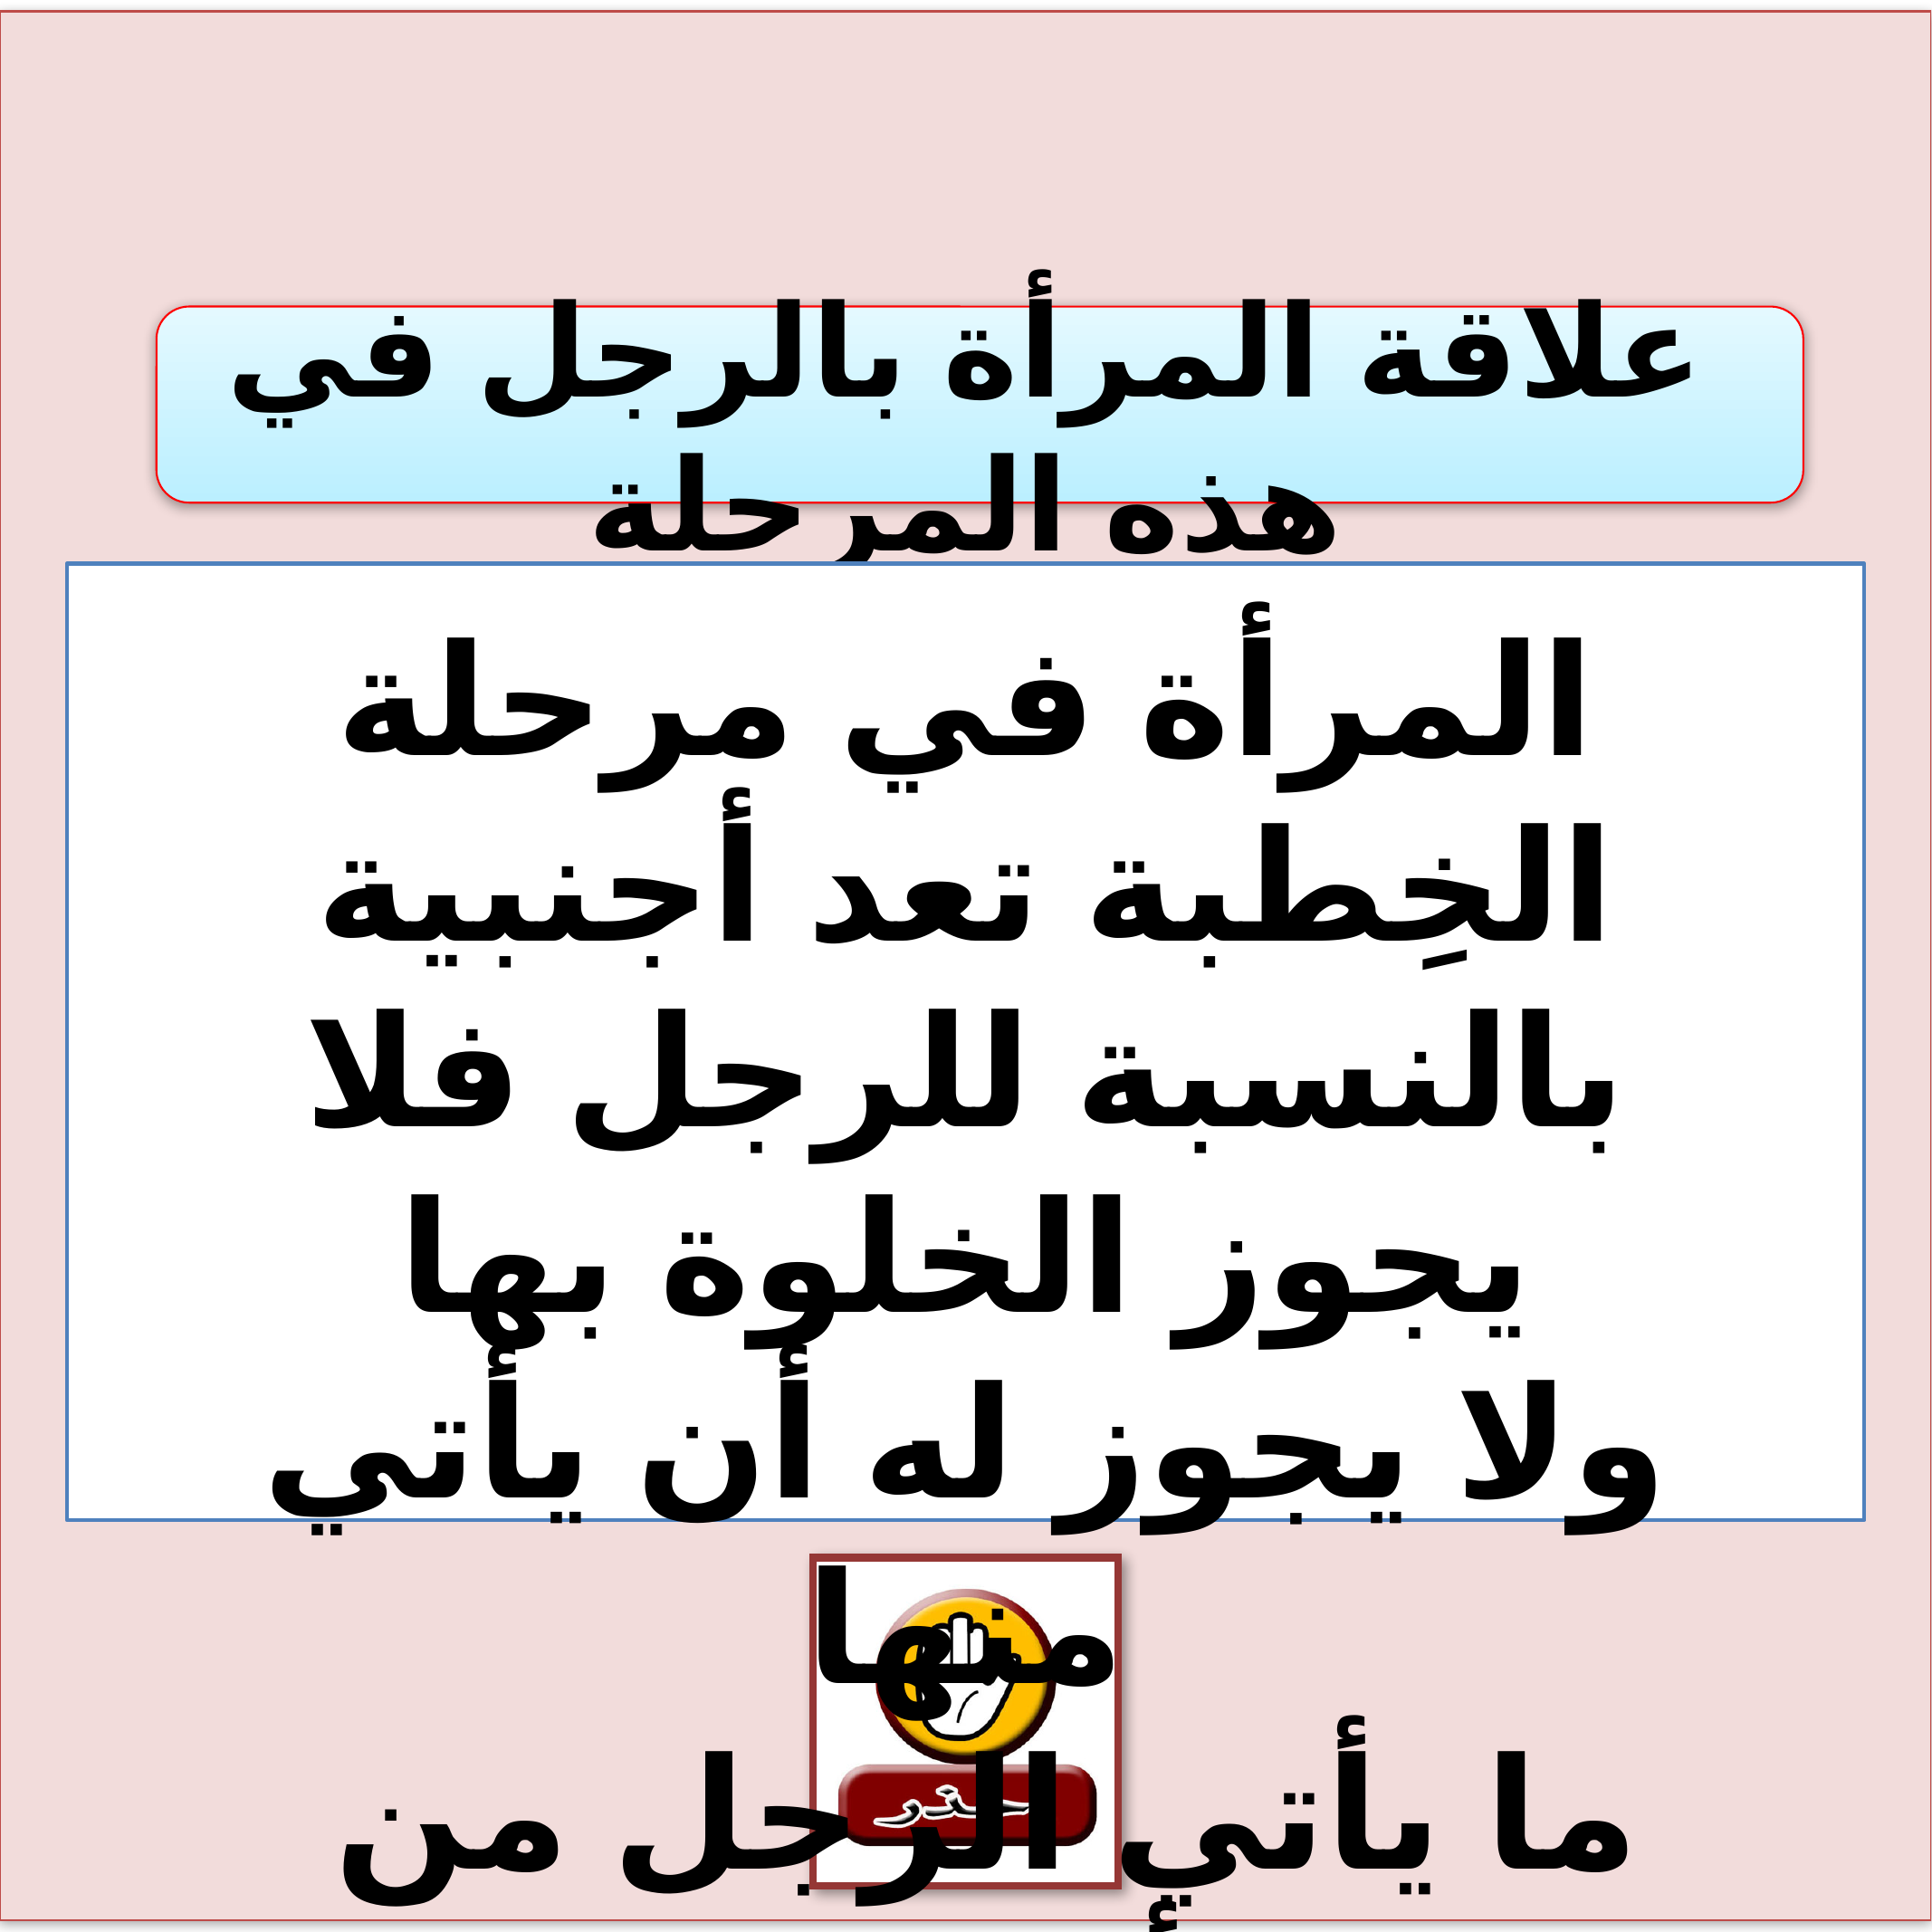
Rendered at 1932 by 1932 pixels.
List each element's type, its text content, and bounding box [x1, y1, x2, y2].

picture [816, 1561, 1115, 1883]
text_box المرأة في مرحلة الخِطبة تعد أجنبية بالنسبة للرجل فلا يجوز الخلوة بها ولا يجوز له أن يأتي منها ما يأتي الرجل من أمراته [157, 601, 1774, 1932]
text_box [0, 11, 1932, 1920]
text_box علاقة المرأة بالرجل في هذه المرحلة [107, 259, 1824, 563]
text_box [66, 563, 1865, 1521]
